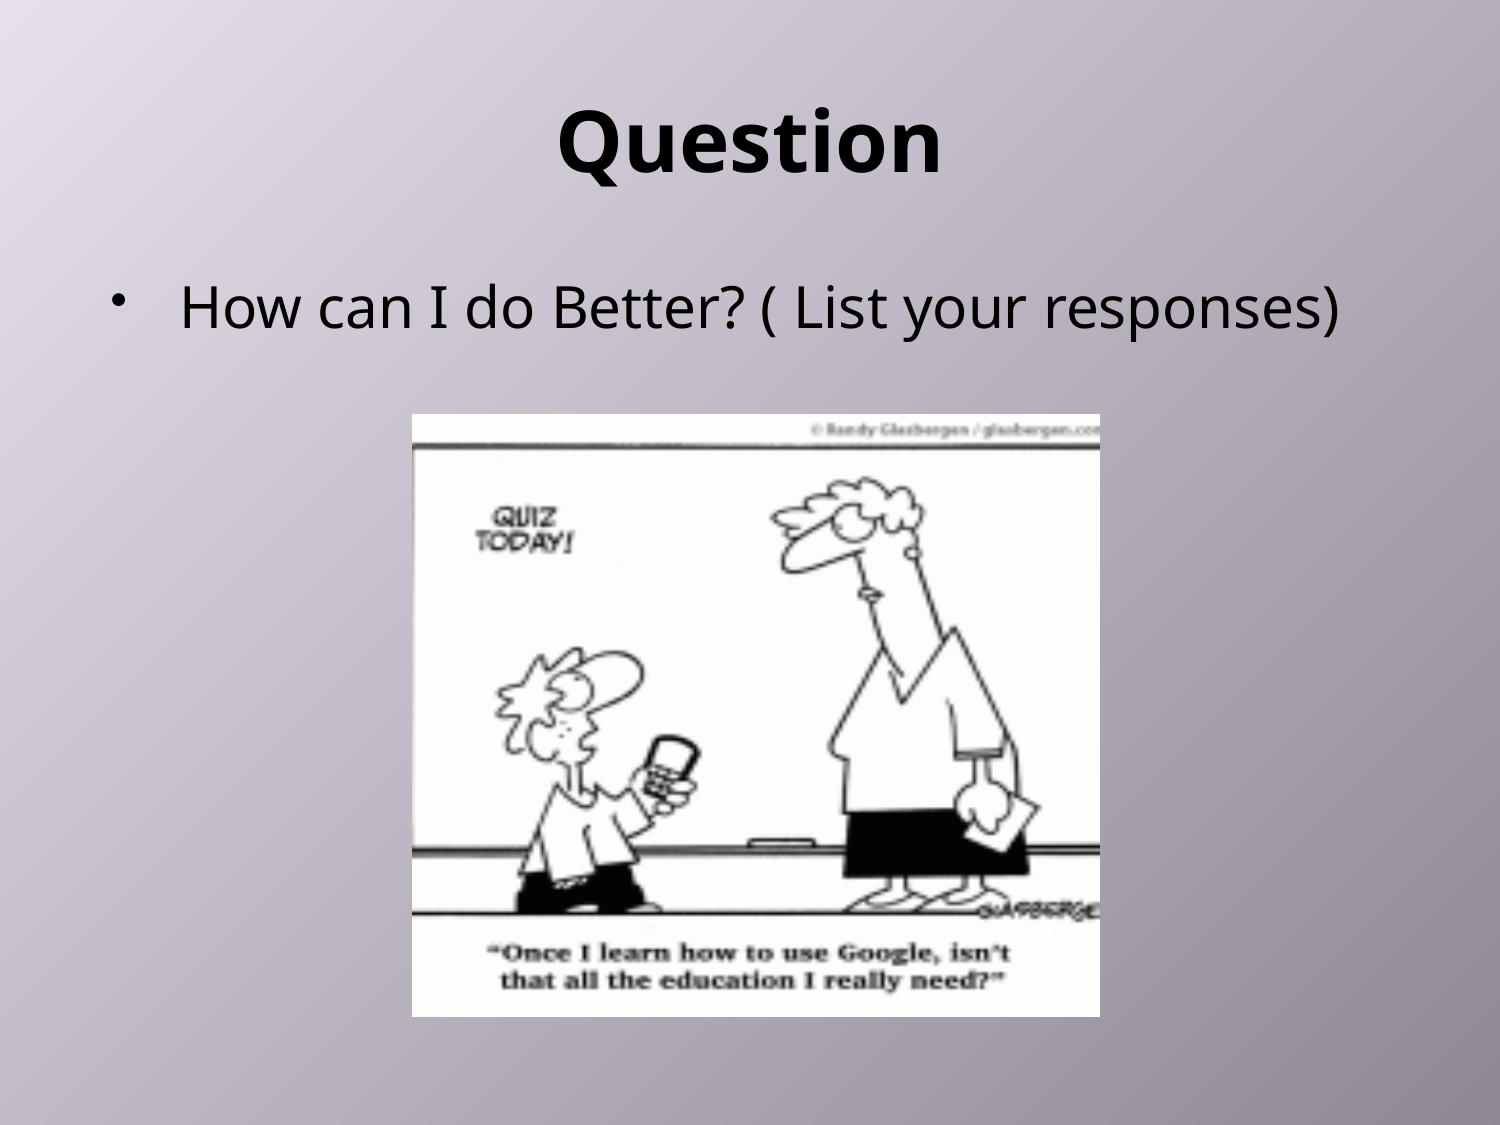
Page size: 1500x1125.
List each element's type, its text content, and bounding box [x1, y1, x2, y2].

list How can I do Better? ( List your responses) [75, 262, 1425, 1035]
picture [412, 414, 1101, 1017]
title Question [75, 45, 1425, 233]
